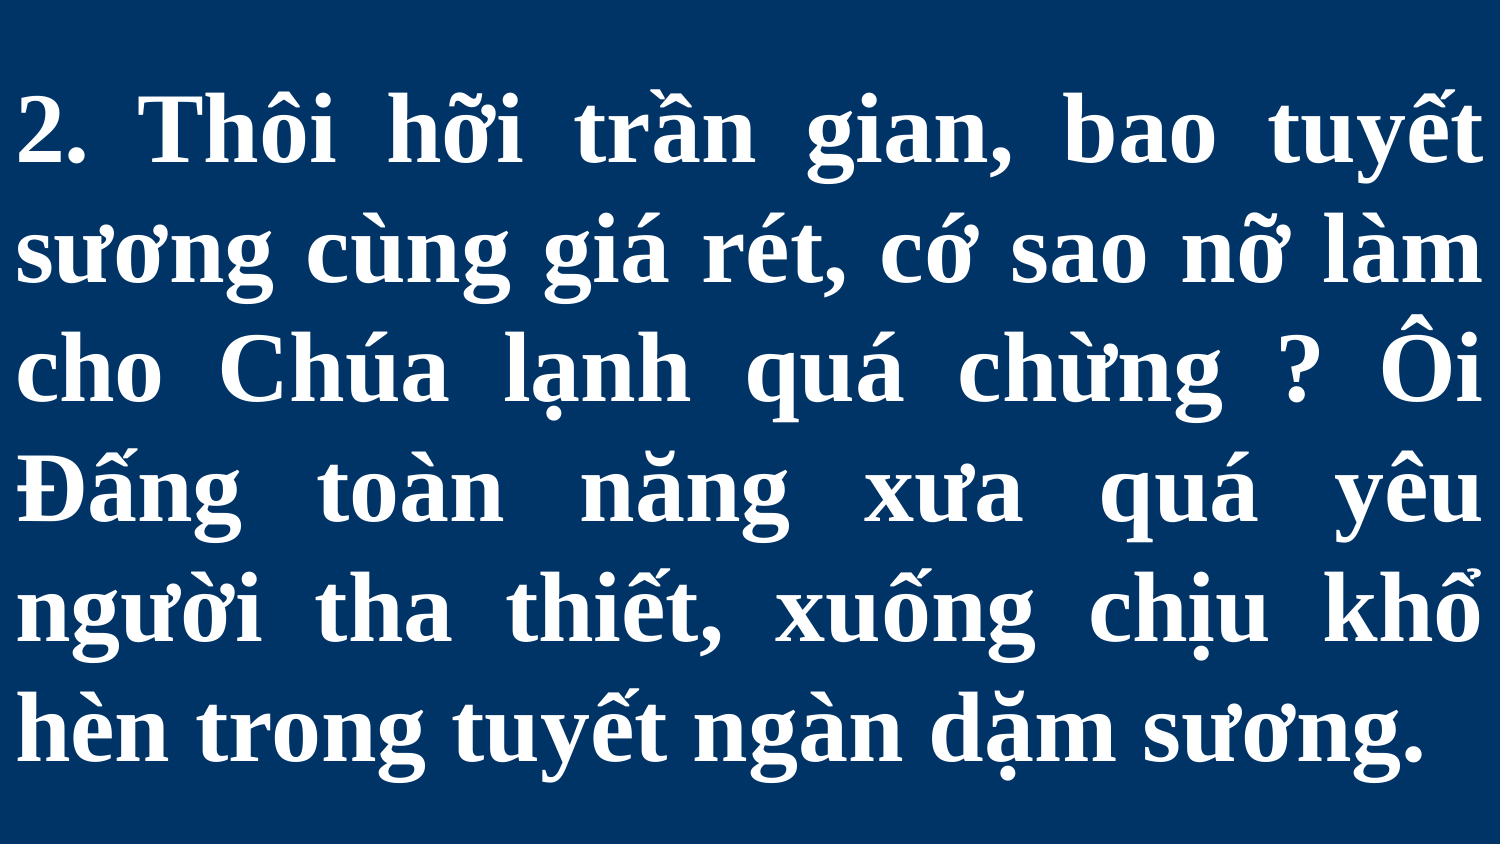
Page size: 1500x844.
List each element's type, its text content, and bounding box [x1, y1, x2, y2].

title 2. Thôi hỡi trần gian, bao tuyết sương cùng giá rét, cớ sao nỡ làm cho Chúa lạnh quá chừng ? Ôi Ðấng toàn năng xưa quá yêu người tha thiết, xuống chịu khổ hèn trong tuyết ngàn dặm sương. [0, 0, 1500, 844]
